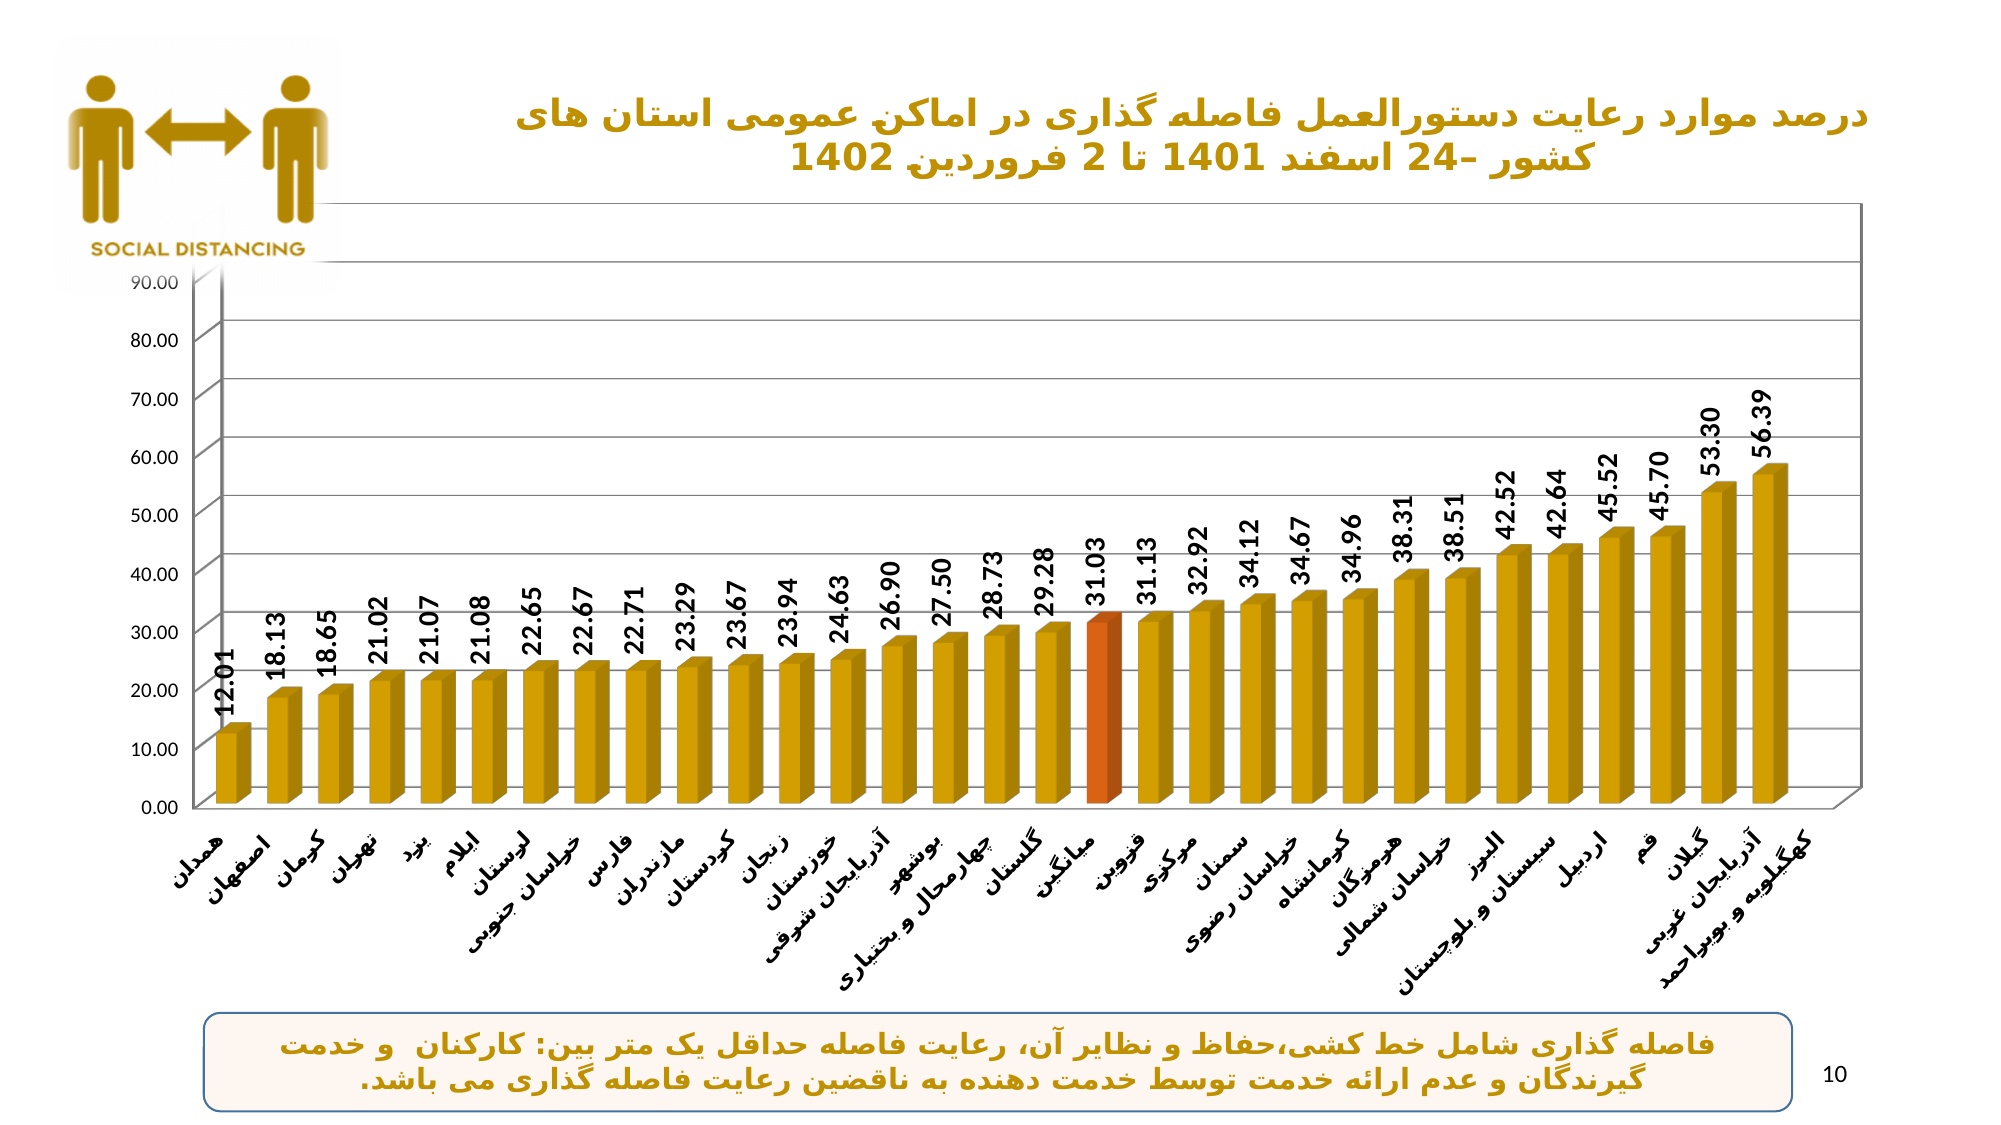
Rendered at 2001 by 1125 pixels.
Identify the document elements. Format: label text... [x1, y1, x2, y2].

text_box فاصله گذاری شامل خط کشی،حفاظ و نظایر آن، رعایت فاصله حداقل یک متر بین: کارکنان و خدمت گیرندگان و عدم ارائه خدمت توسط خدمت دهنده به ناقضین رعایت فاصله گذاری می باشد. [202, 1021, 1794, 1113]
picture [52, 34, 343, 297]
chart [72, 46, 1911, 1021]
slide_number 10 [1792, 1042, 1863, 1103]
